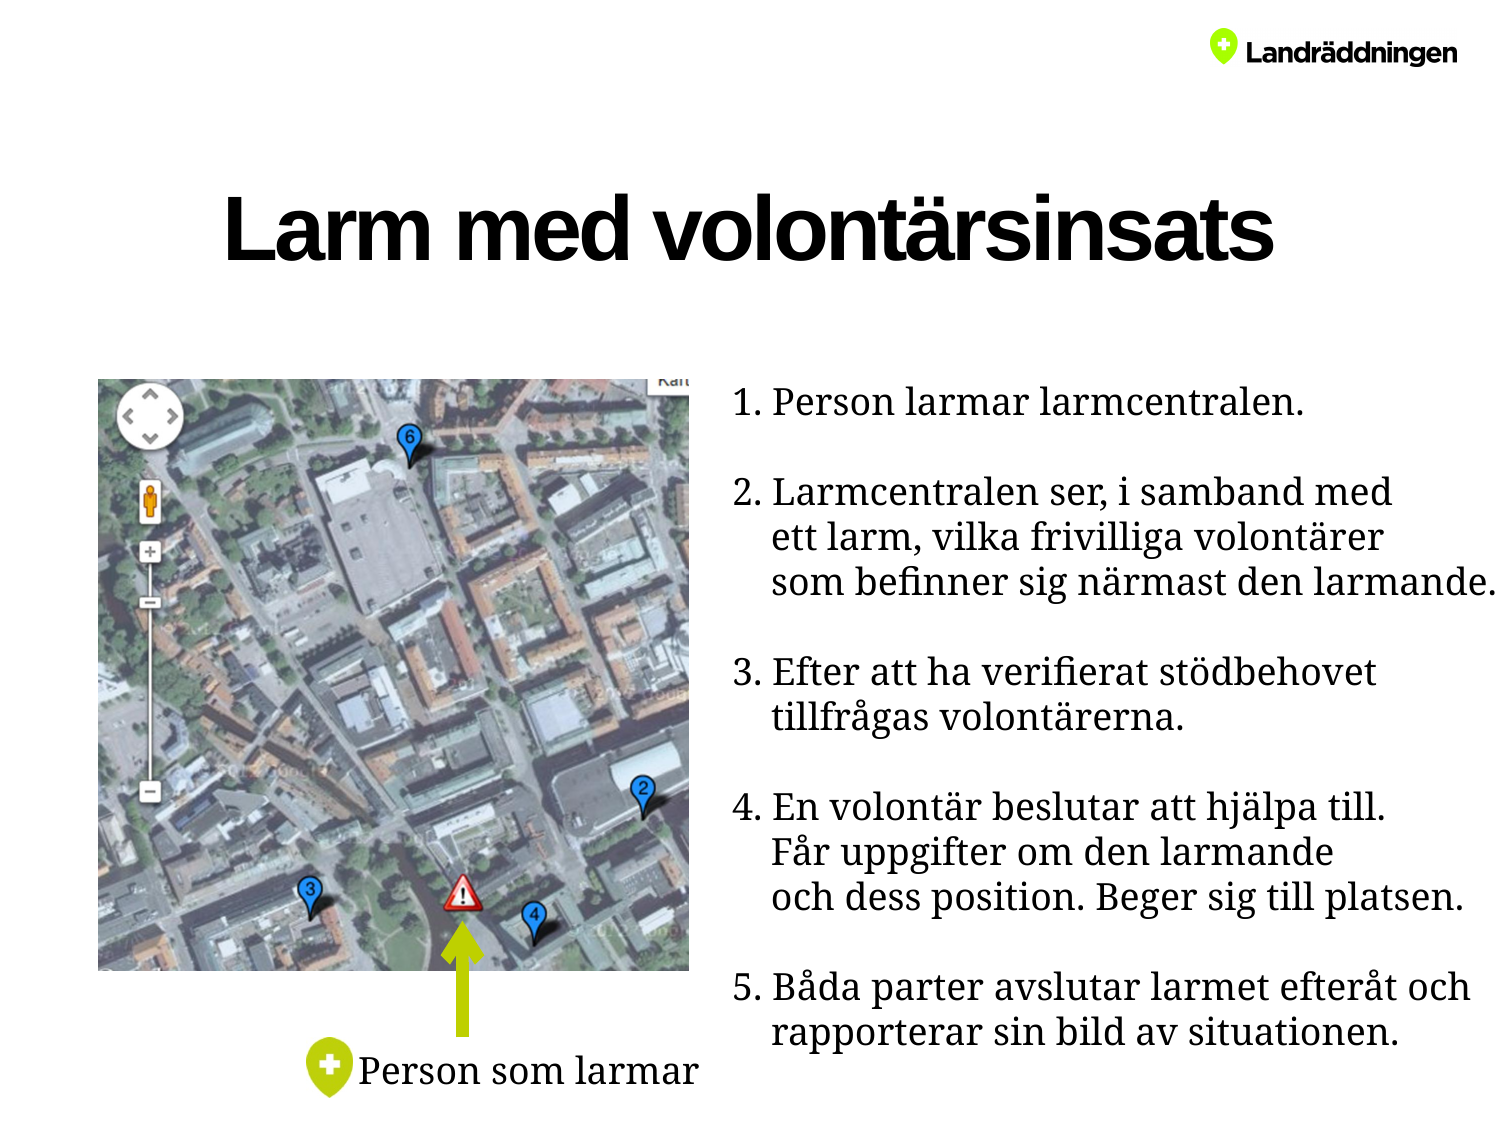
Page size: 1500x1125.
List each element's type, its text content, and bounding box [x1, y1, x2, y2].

picture [98, 379, 689, 971]
text_box Person som larmar [356, 1039, 715, 1100]
picture [1210, 28, 1457, 67]
text_box 1. Person larmar larmcentralen. 2. Larmcentralen ser, i samband med ett larm, vilka frivilliga volontärer som befinner sig närmast den larmande. 3. Efter att ha verifierat stödbehovet tillfrågas volontärerna. 4. En volontär beslutar att hjälpa till. Får uppgifter om den larmande och dess position. Beger sig till platsen. 5. Båda parter avslutar larmet efteråt och rapporterar sin bild av situationen. [717, 370, 1500, 1106]
text_box Larm med volontärsinsats [68, 161, 1432, 337]
picture [305, 1037, 353, 1099]
